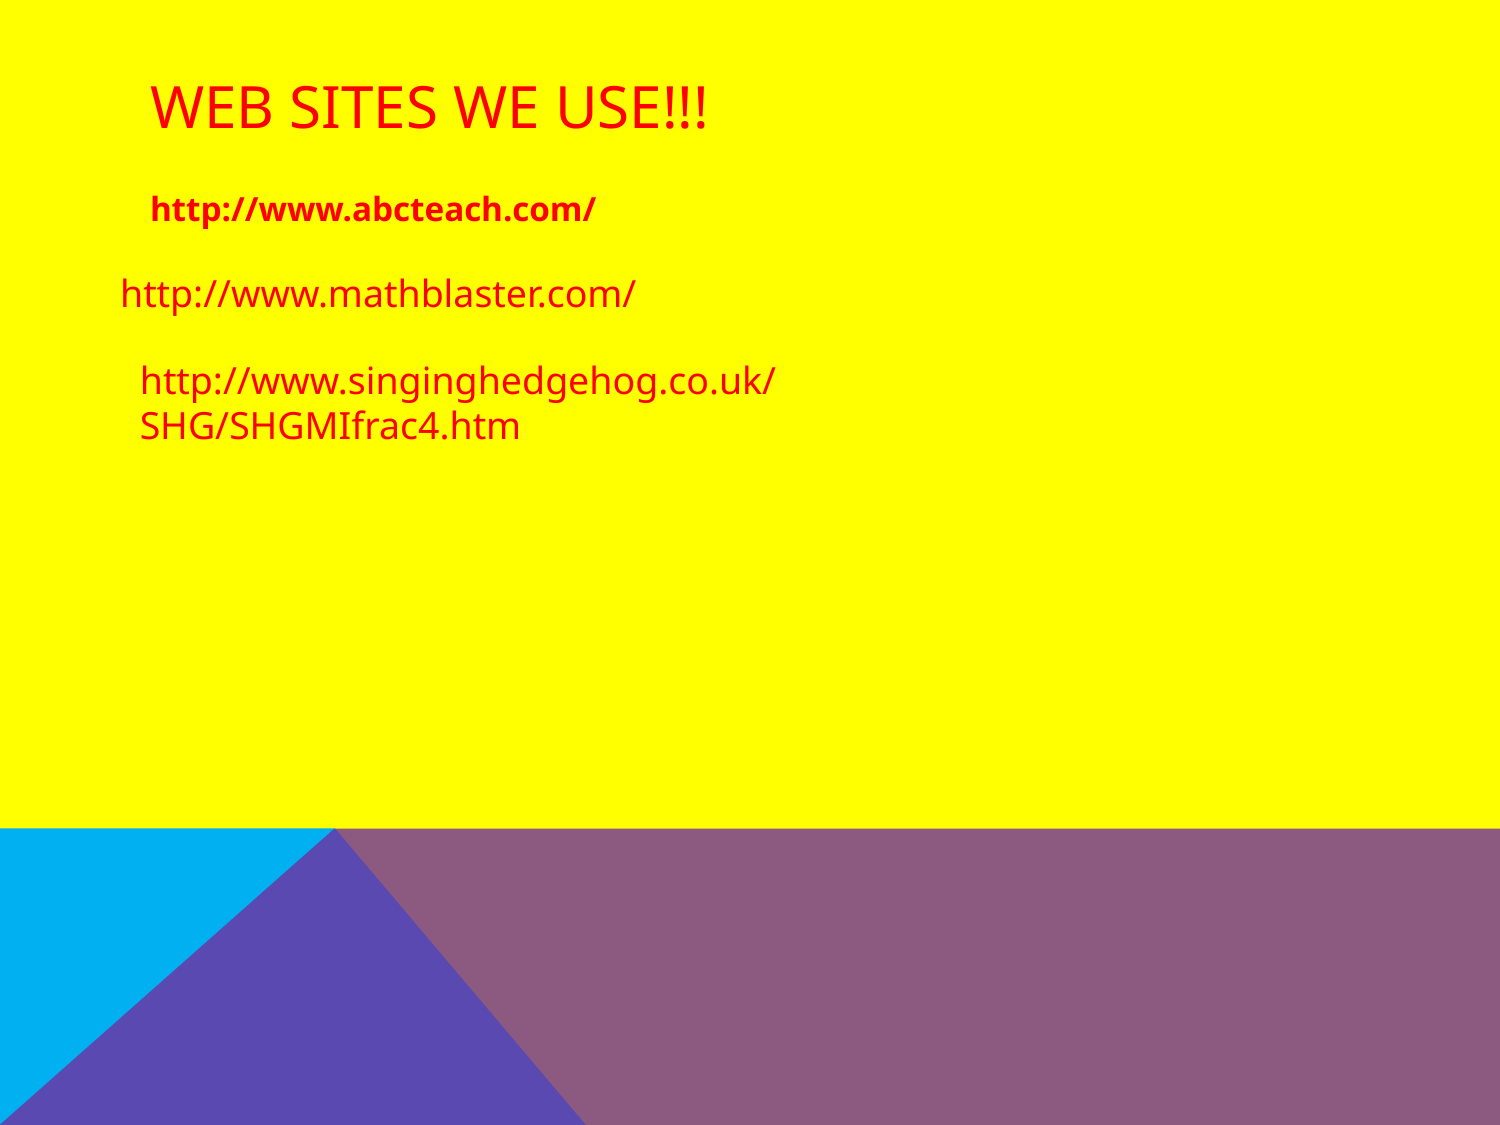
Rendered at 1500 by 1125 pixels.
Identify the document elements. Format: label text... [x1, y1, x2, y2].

list http://www.abcteach.com/ [135, 180, 1369, 768]
text_box http://www.singinghedgehog.co.uk/SHG/SHGMIfrac4.htm [124, 349, 875, 455]
title Web sites we use!!! [135, 60, 1369, 150]
text_box http://www.mathblaster.com/ [105, 262, 652, 323]
